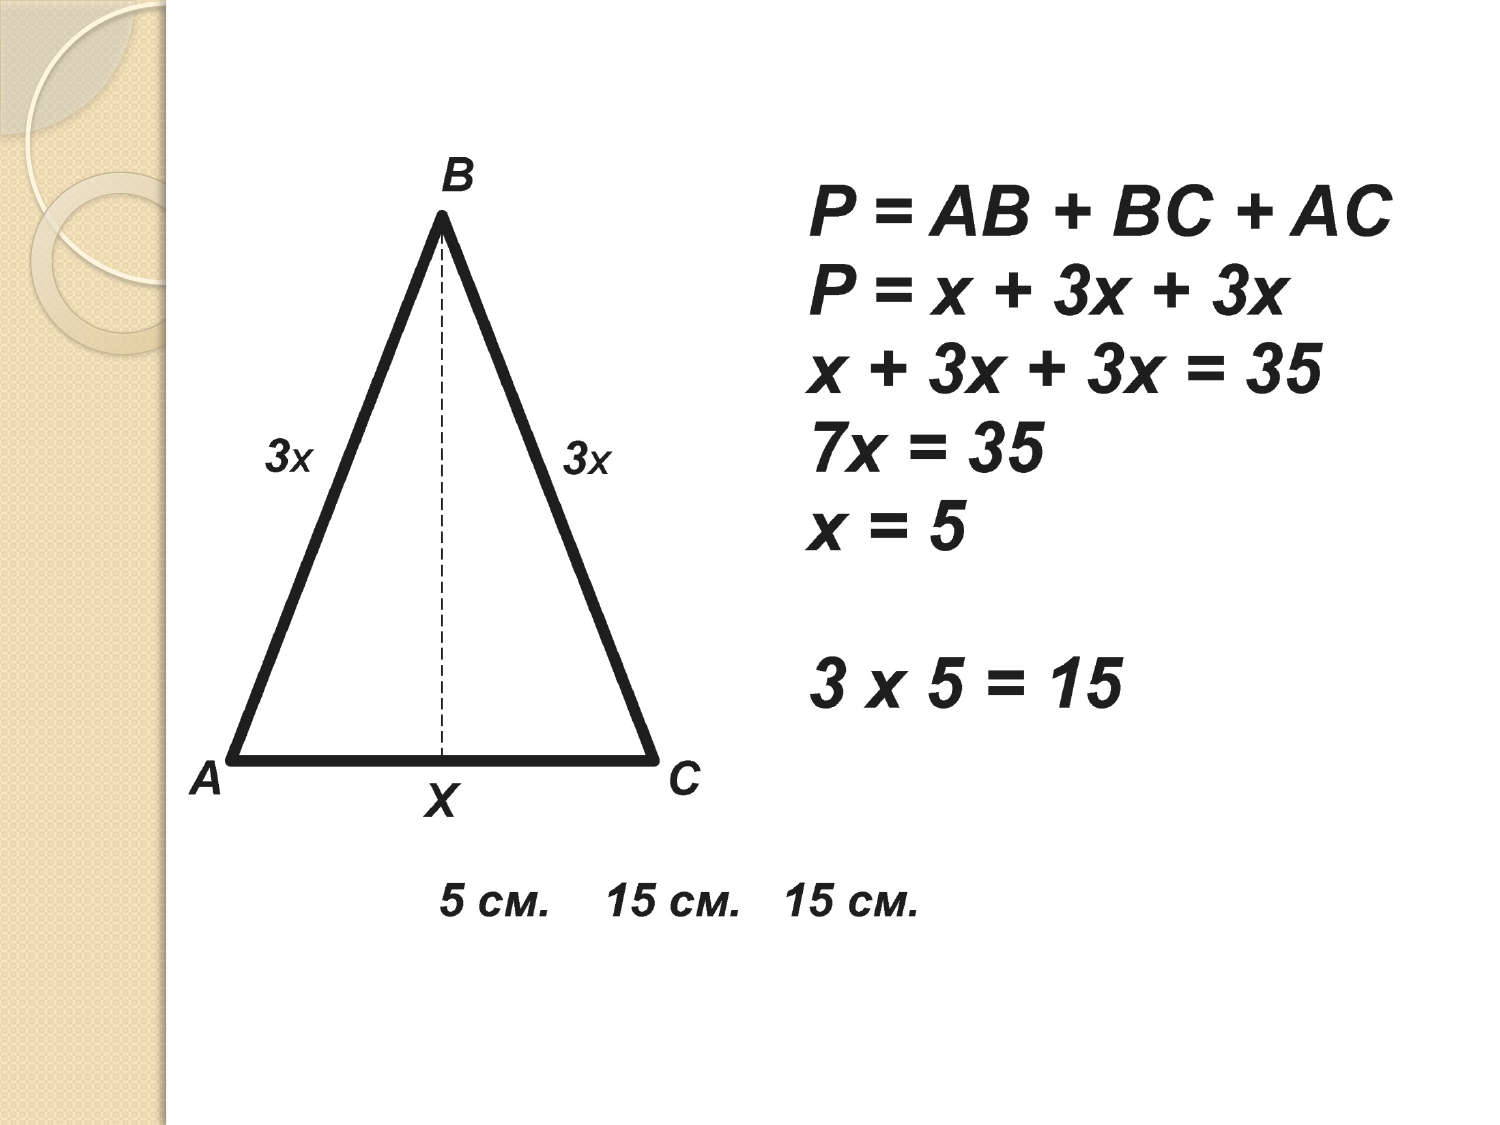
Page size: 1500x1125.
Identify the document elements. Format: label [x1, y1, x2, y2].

picture [187, 157, 1393, 917]
